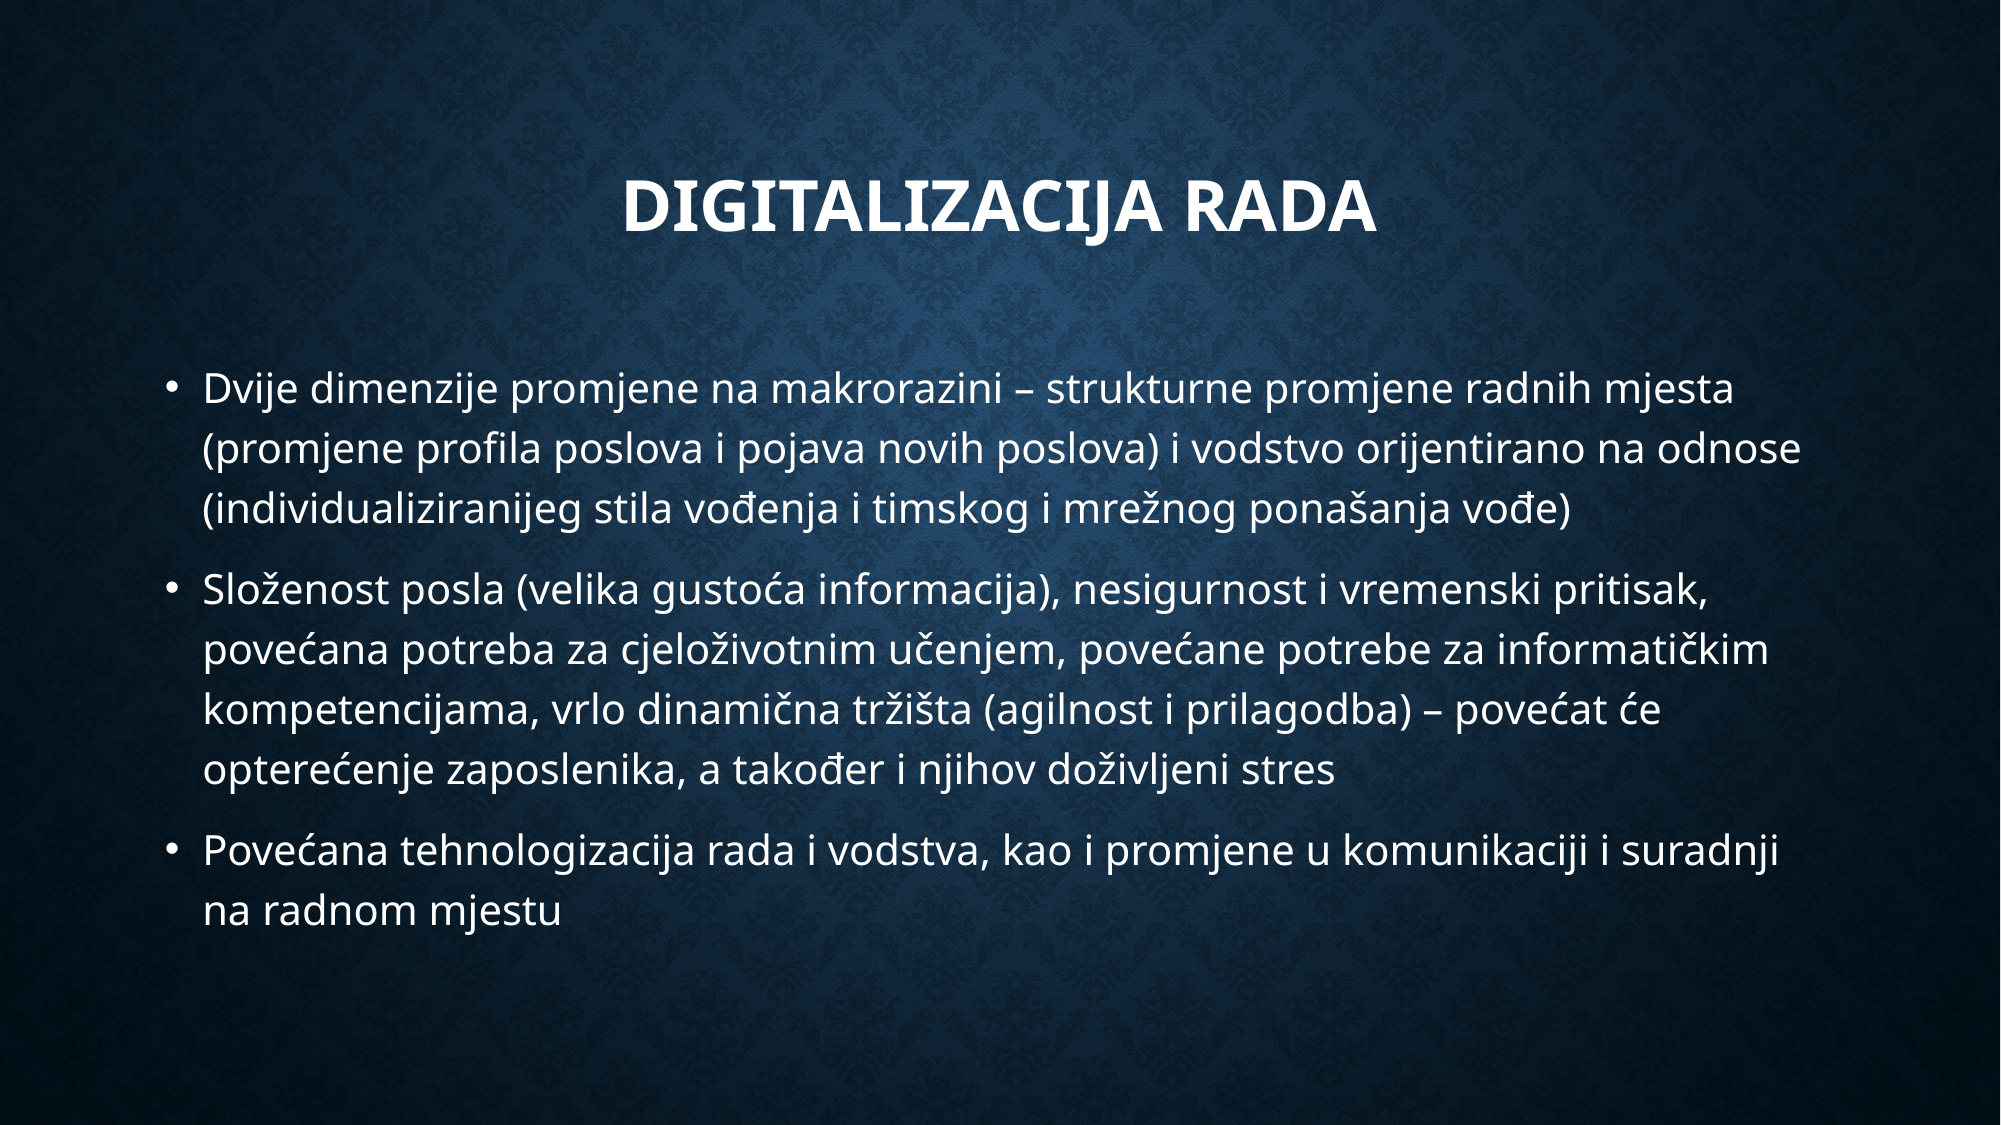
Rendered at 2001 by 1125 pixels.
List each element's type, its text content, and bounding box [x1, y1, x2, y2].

list Dvije dimenzije promjene na makrorazini – strukturne promjene radnih mjesta (promjene profila poslova i pojava novih poslova) i vodstvo orijentirano na odnose (individualiziranijeg stila vođenja i timskog i mrežnog ponašanja vođe) Složenost posla (velika gustoća informacija), nesigurnost i vremenski pritisak, povećana potreba za cjeloživotnim učenjem, povećane potrebe za informatičkim kompetencijama, vrlo dinamična tržišta (agilnost i prilagodba) – povećat će opterećenje zaposlenika, a također i njihov doživljeni stres Povećana tehnologizacija rada i vodstva, kao i promjene u komunikaciji i suradnji na radnom mjestu [149, 343, 1849, 950]
title Digitalizacija rada [149, 99, 1849, 318]
